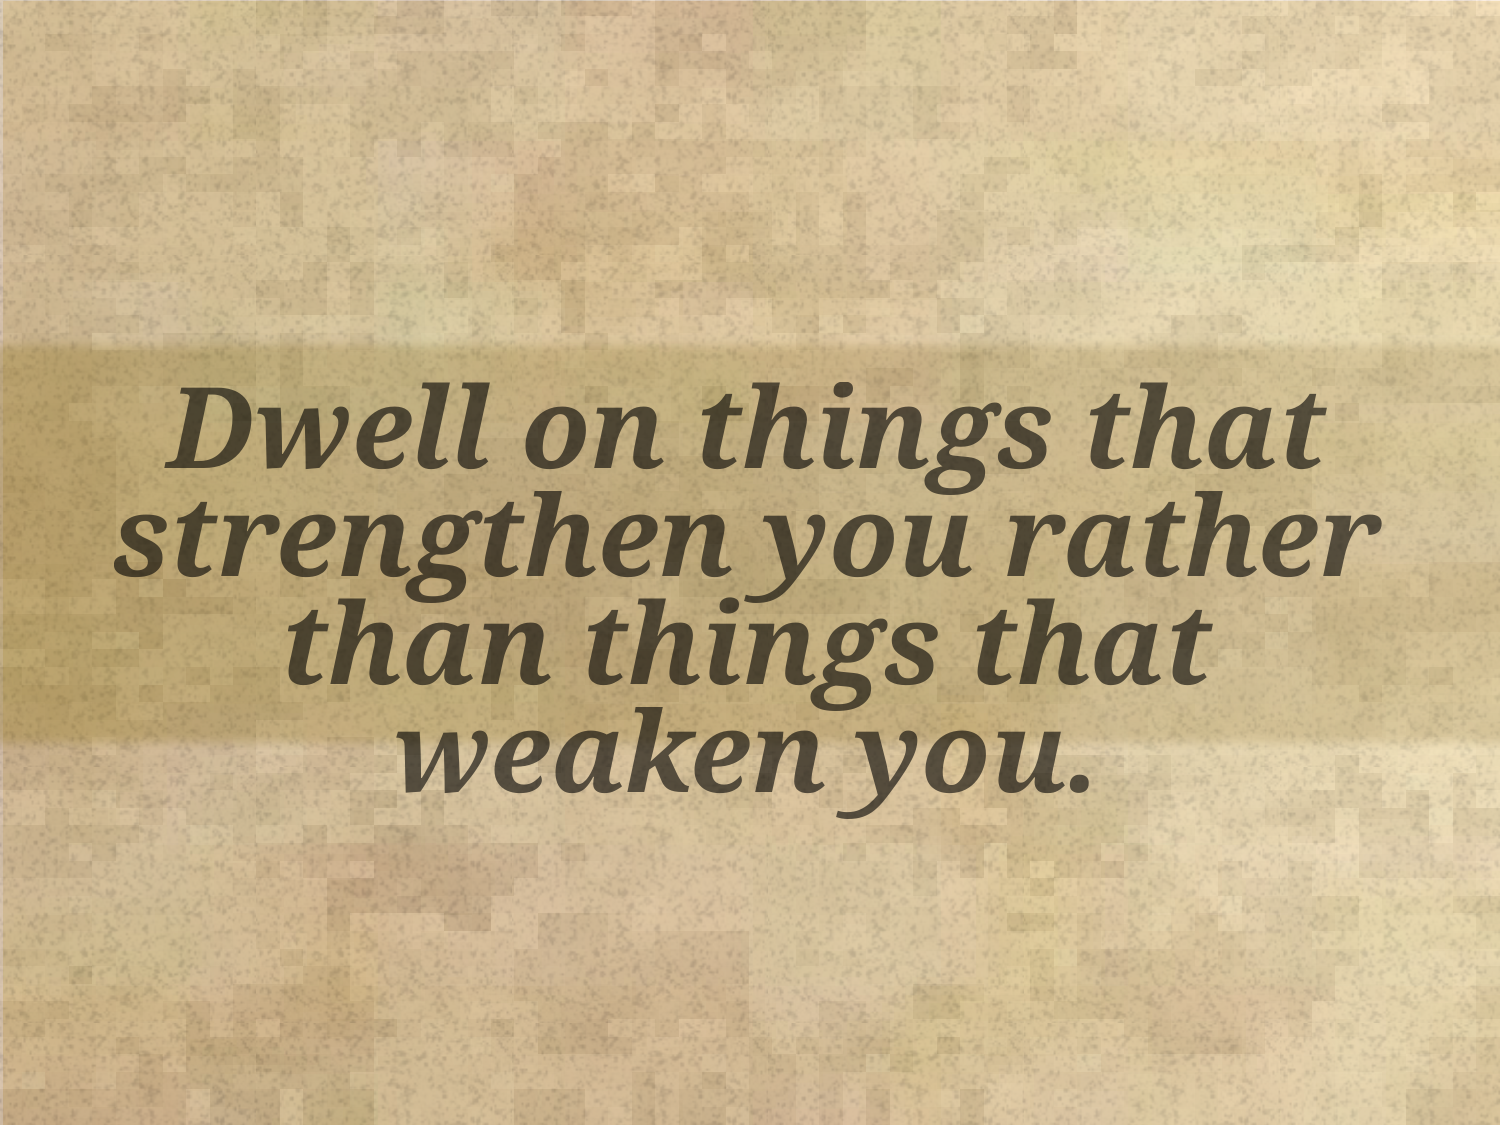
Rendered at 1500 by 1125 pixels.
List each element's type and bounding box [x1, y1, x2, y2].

text_box [0, 0, 1500, 1125]
text_box [0, 174, 861, 1125]
